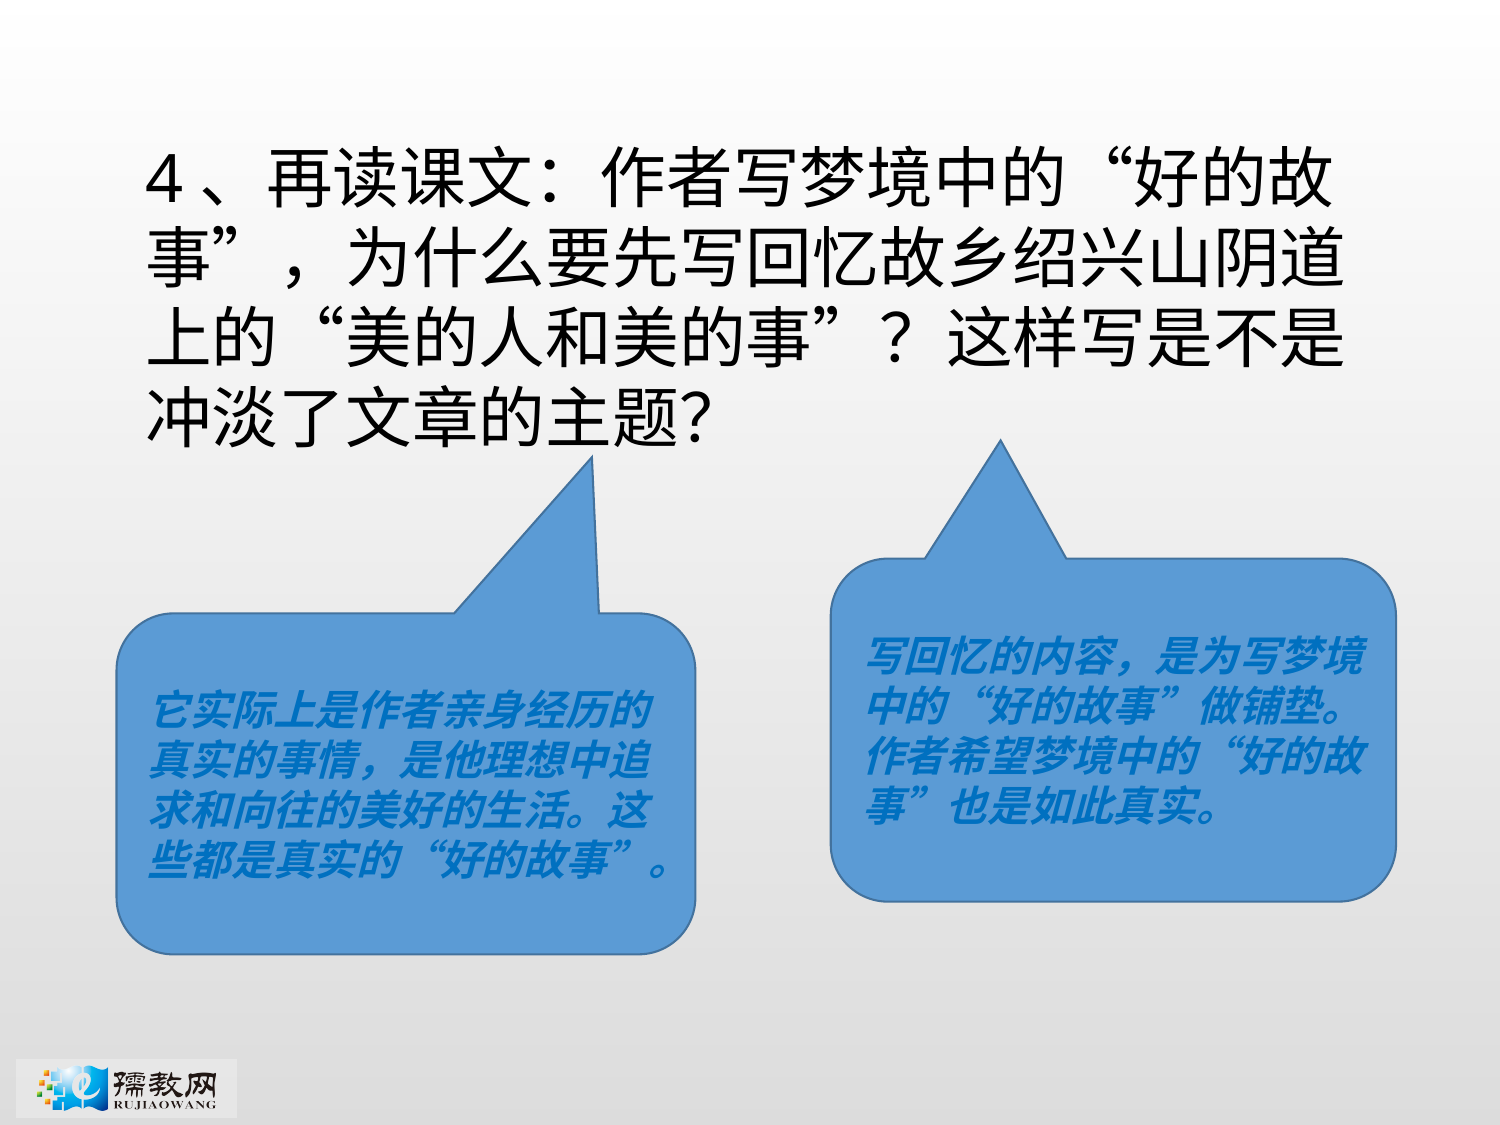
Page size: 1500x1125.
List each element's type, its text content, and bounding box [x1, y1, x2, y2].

text_box 它实际上是作者亲身经历的真实的事情，是他理想中追求和向往的美好的生活。这些都是真实的“好的故事”。 [115, 454, 697, 956]
text_box 写回忆的内容，是为写梦境中的“好的故事”做铺垫。作者希望梦境中的“好的故事”也是如此真实。 [829, 464, 1398, 903]
text_box 4、再读课文：作者写梦境中的“好的故事”，为什么要先写回忆故乡绍兴山阴道上的“美的人和美的事”？这样写是不是冲淡了文章的主题？ [130, 128, 1428, 464]
picture [16, 1059, 237, 1118]
